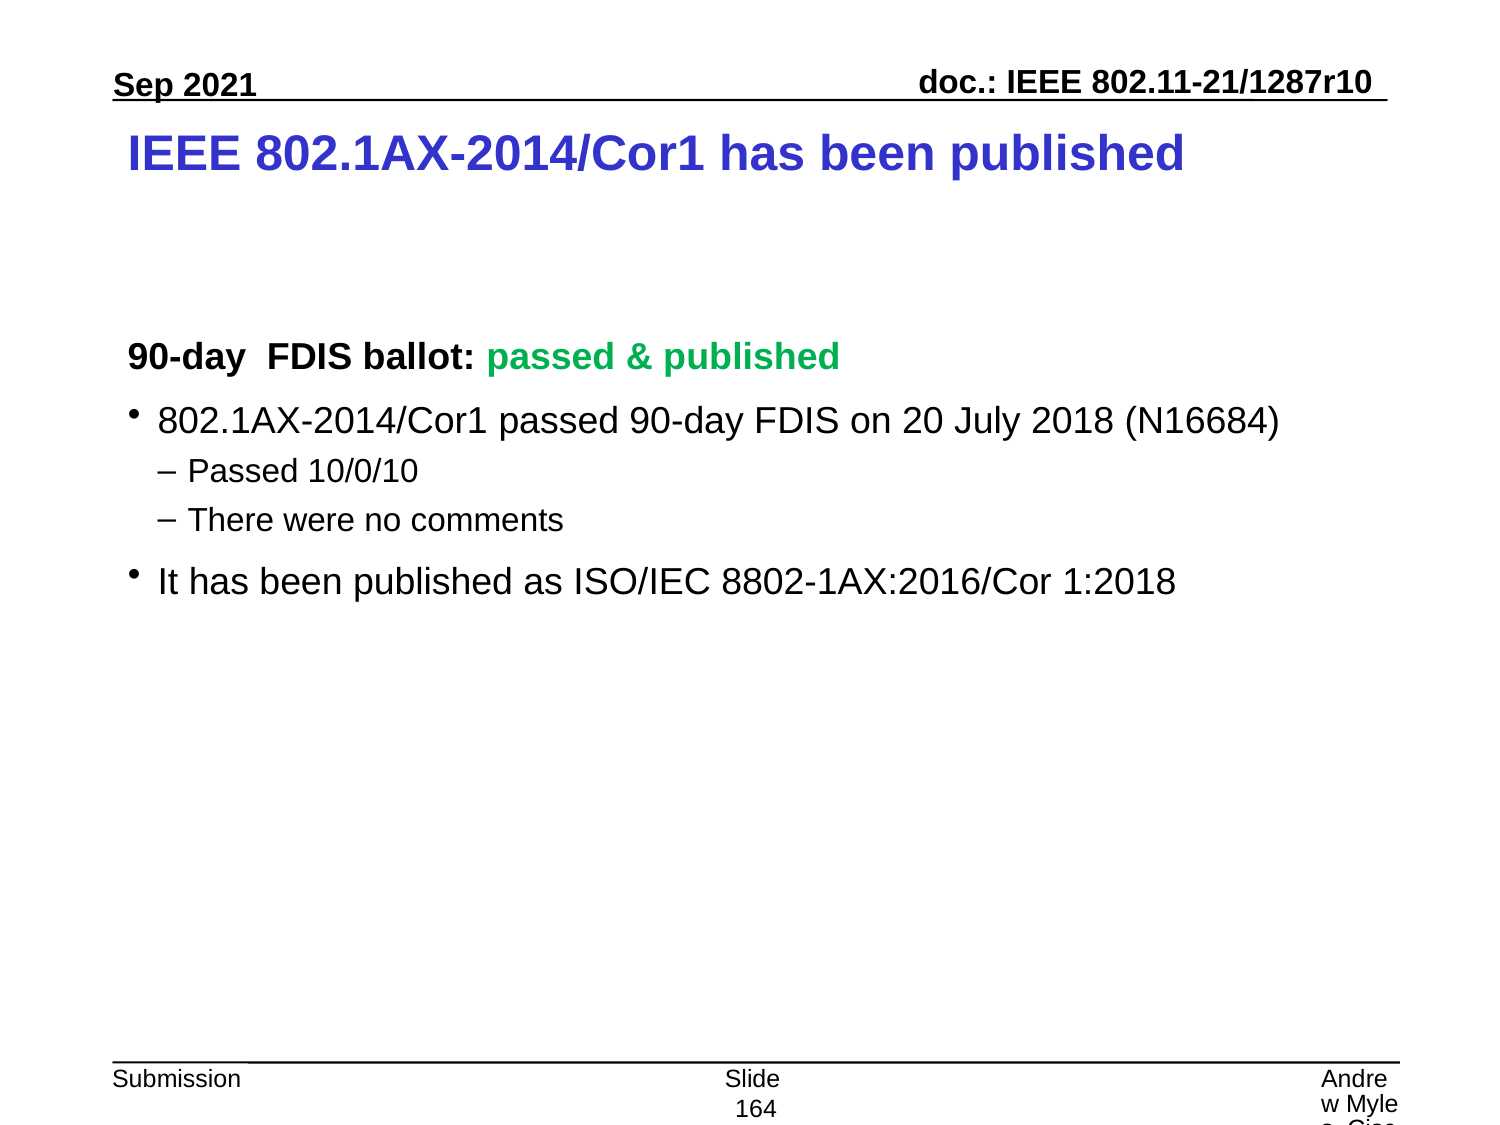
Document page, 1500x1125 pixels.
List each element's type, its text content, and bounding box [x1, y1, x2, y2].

slide_number Slide 164 [709, 1061, 803, 1093]
list 90-day FDIS ballot: passed & published 802.1AX-2014/Cor1 passed 90-day FDIS on 20 July 2018 (N16684) Passed 10/0/10 There were no comments It has been published as ISO/IEC 8802-1AX:2016/Cor 1:2018 [112, 324, 1388, 1000]
title IEEE 802.1AX-2014/Cor1 has been published [112, 112, 1388, 288]
footer Andrew Myles, Cisco [1320, 1061, 1402, 1093]
